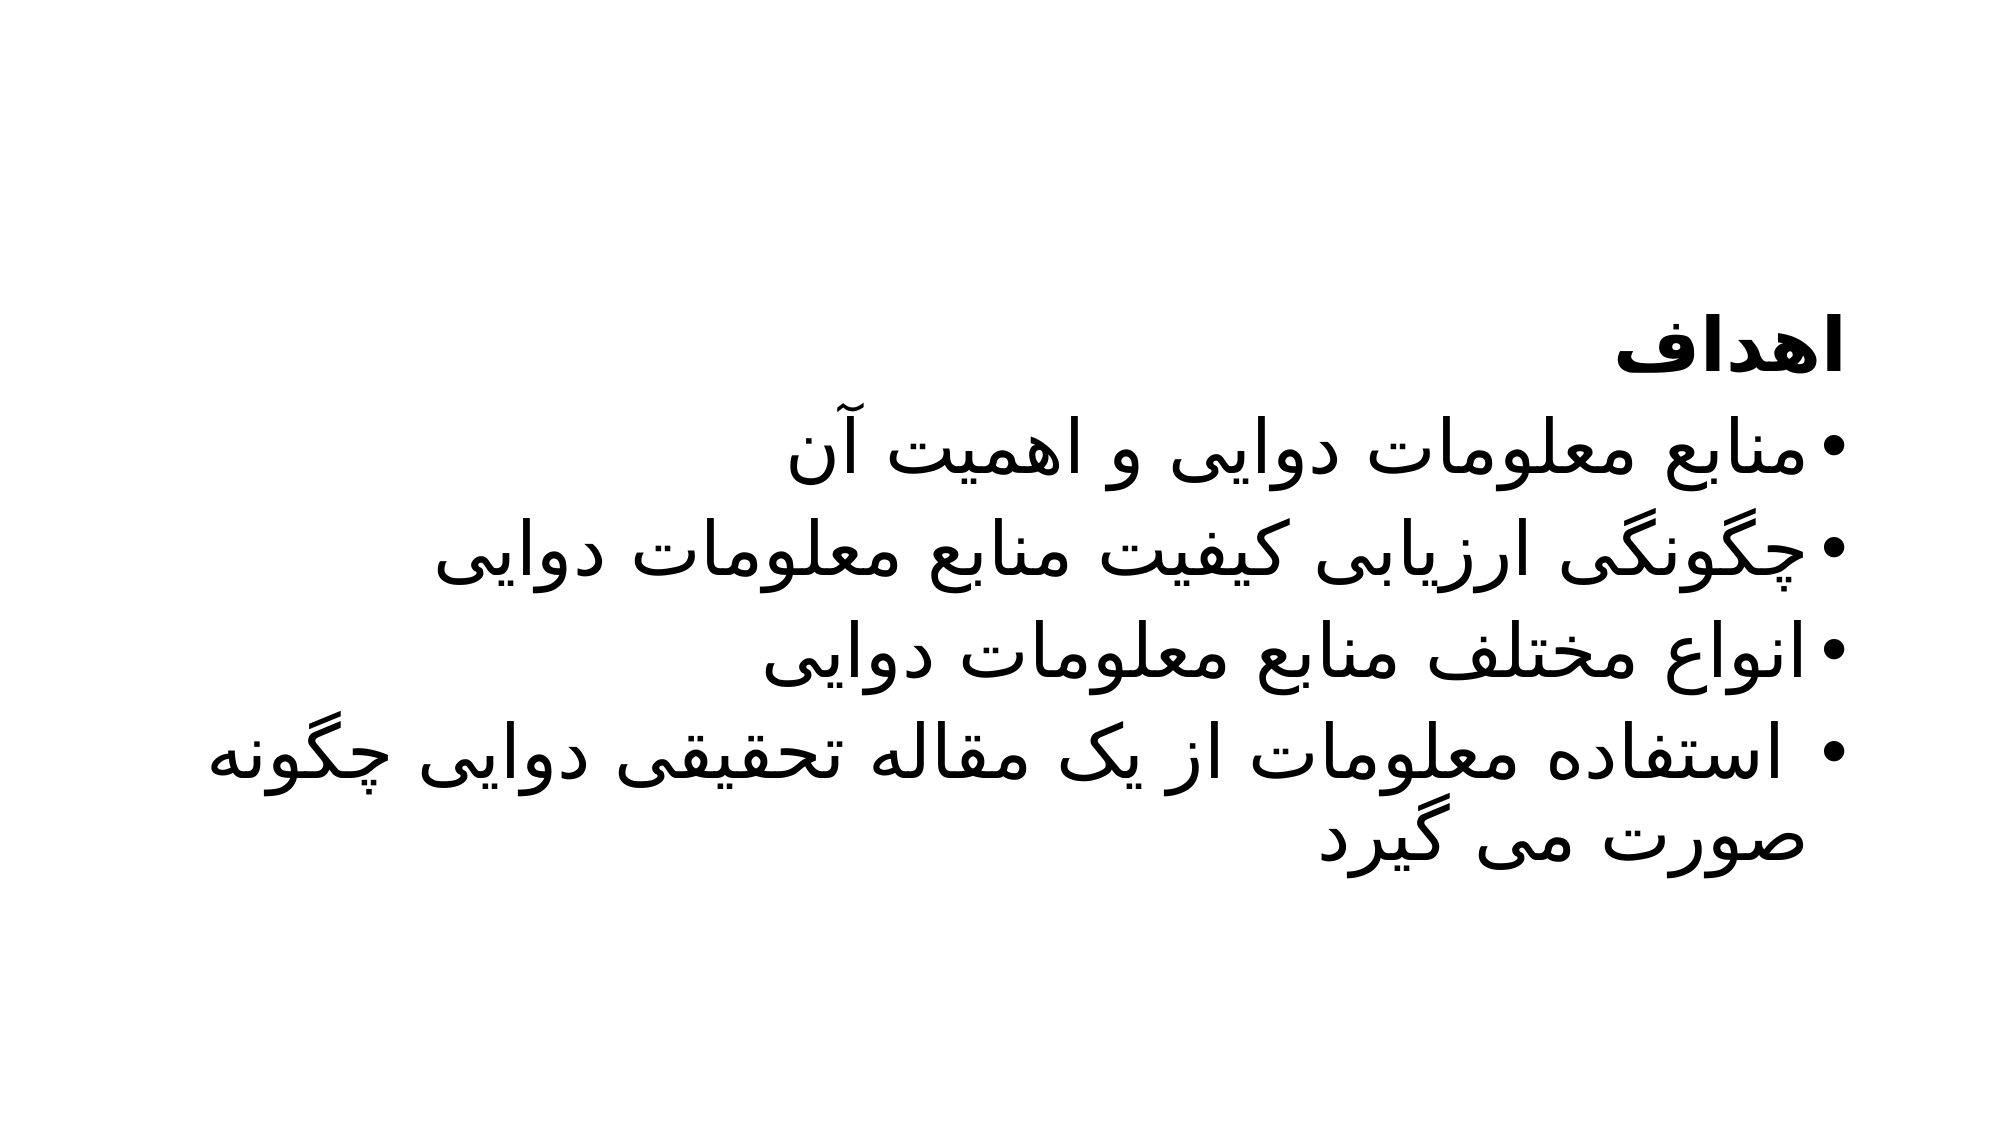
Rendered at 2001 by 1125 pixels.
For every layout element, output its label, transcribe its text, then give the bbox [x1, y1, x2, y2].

list اهداف منابع معلومات دوایی و اهمیت آن چگونگی ارزیابی کیفیت منابع معلومات دوایی انواع مختلف منابع معلومات دوایی استفاده معلومات از یک مقاله تحقیقی دوایی چگونه صورت می گیرد [137, 299, 1863, 1014]
